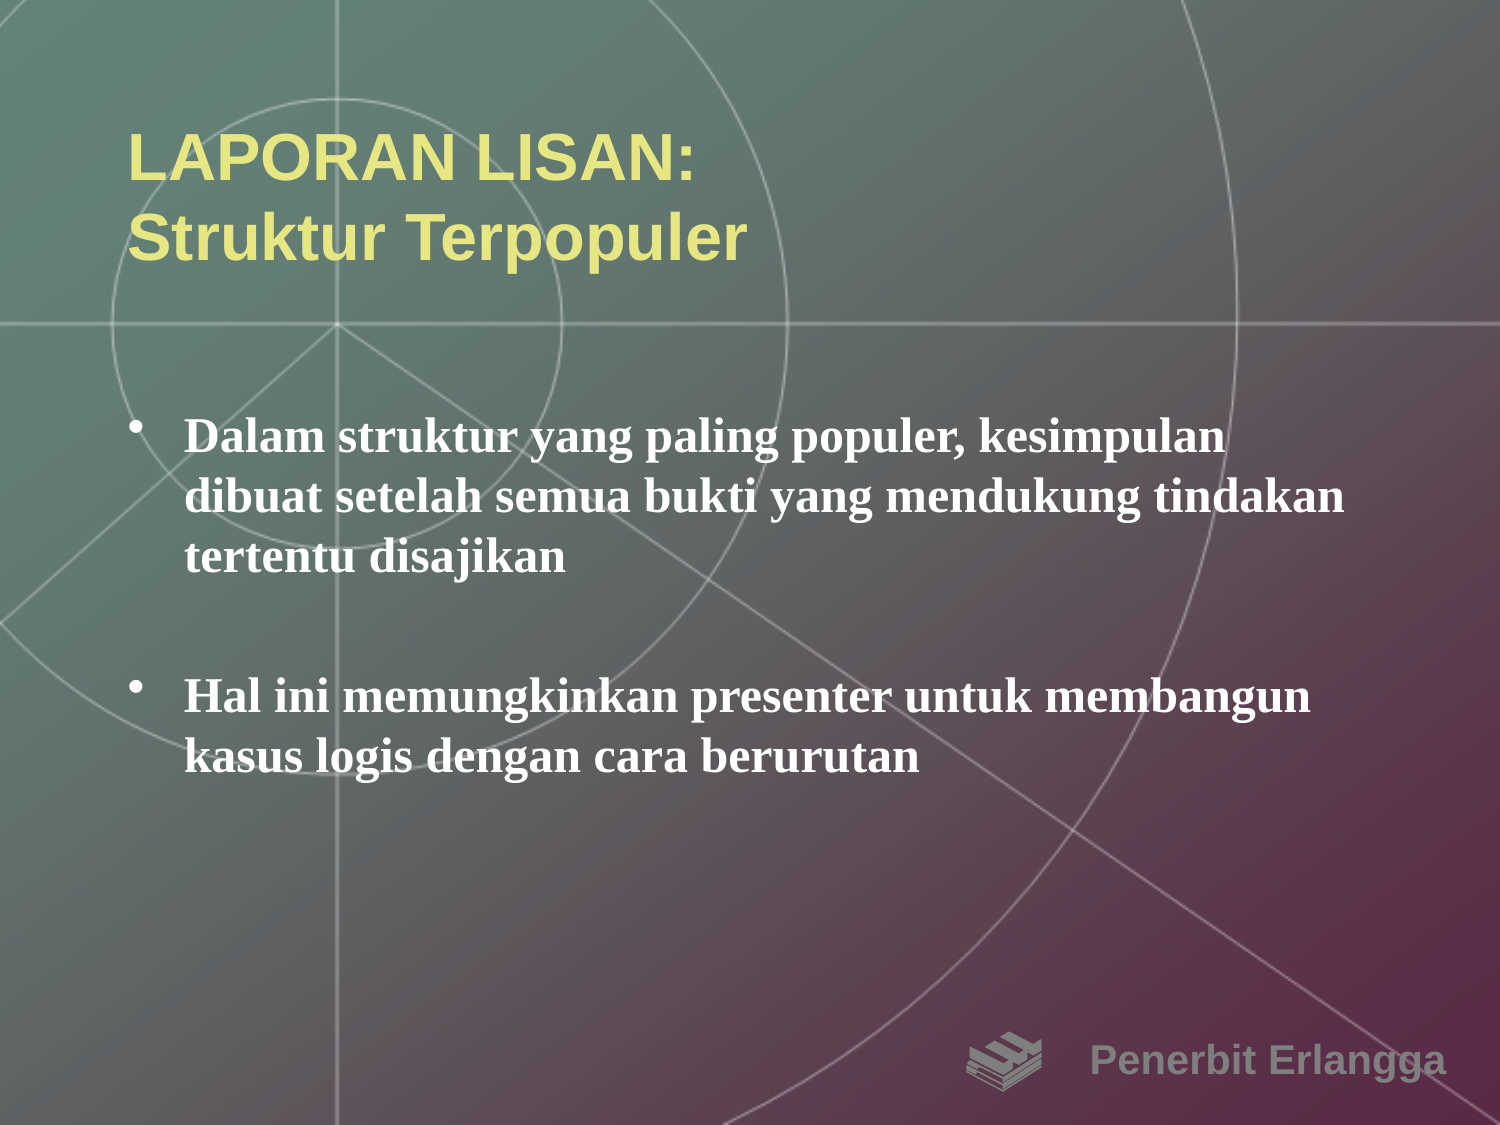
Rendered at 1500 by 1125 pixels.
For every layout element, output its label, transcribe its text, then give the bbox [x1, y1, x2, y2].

list Dalam struktur yang paling populer, kesimpulan dibuat setelah semua bukti yang mendukung tindakan tertentu disajikan Hal ini memungkinkan presenter untuk membangun kasus logis dengan cara berurutan [112, 324, 1388, 1000]
title LAPORAN LISAN: Struktur Terpopuler [112, 99, 1388, 288]
text_box Penerbit Erlangga [1074, 1025, 1462, 1090]
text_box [966, 1031, 1042, 1092]
picture [0, 0, 1500, 1125]
